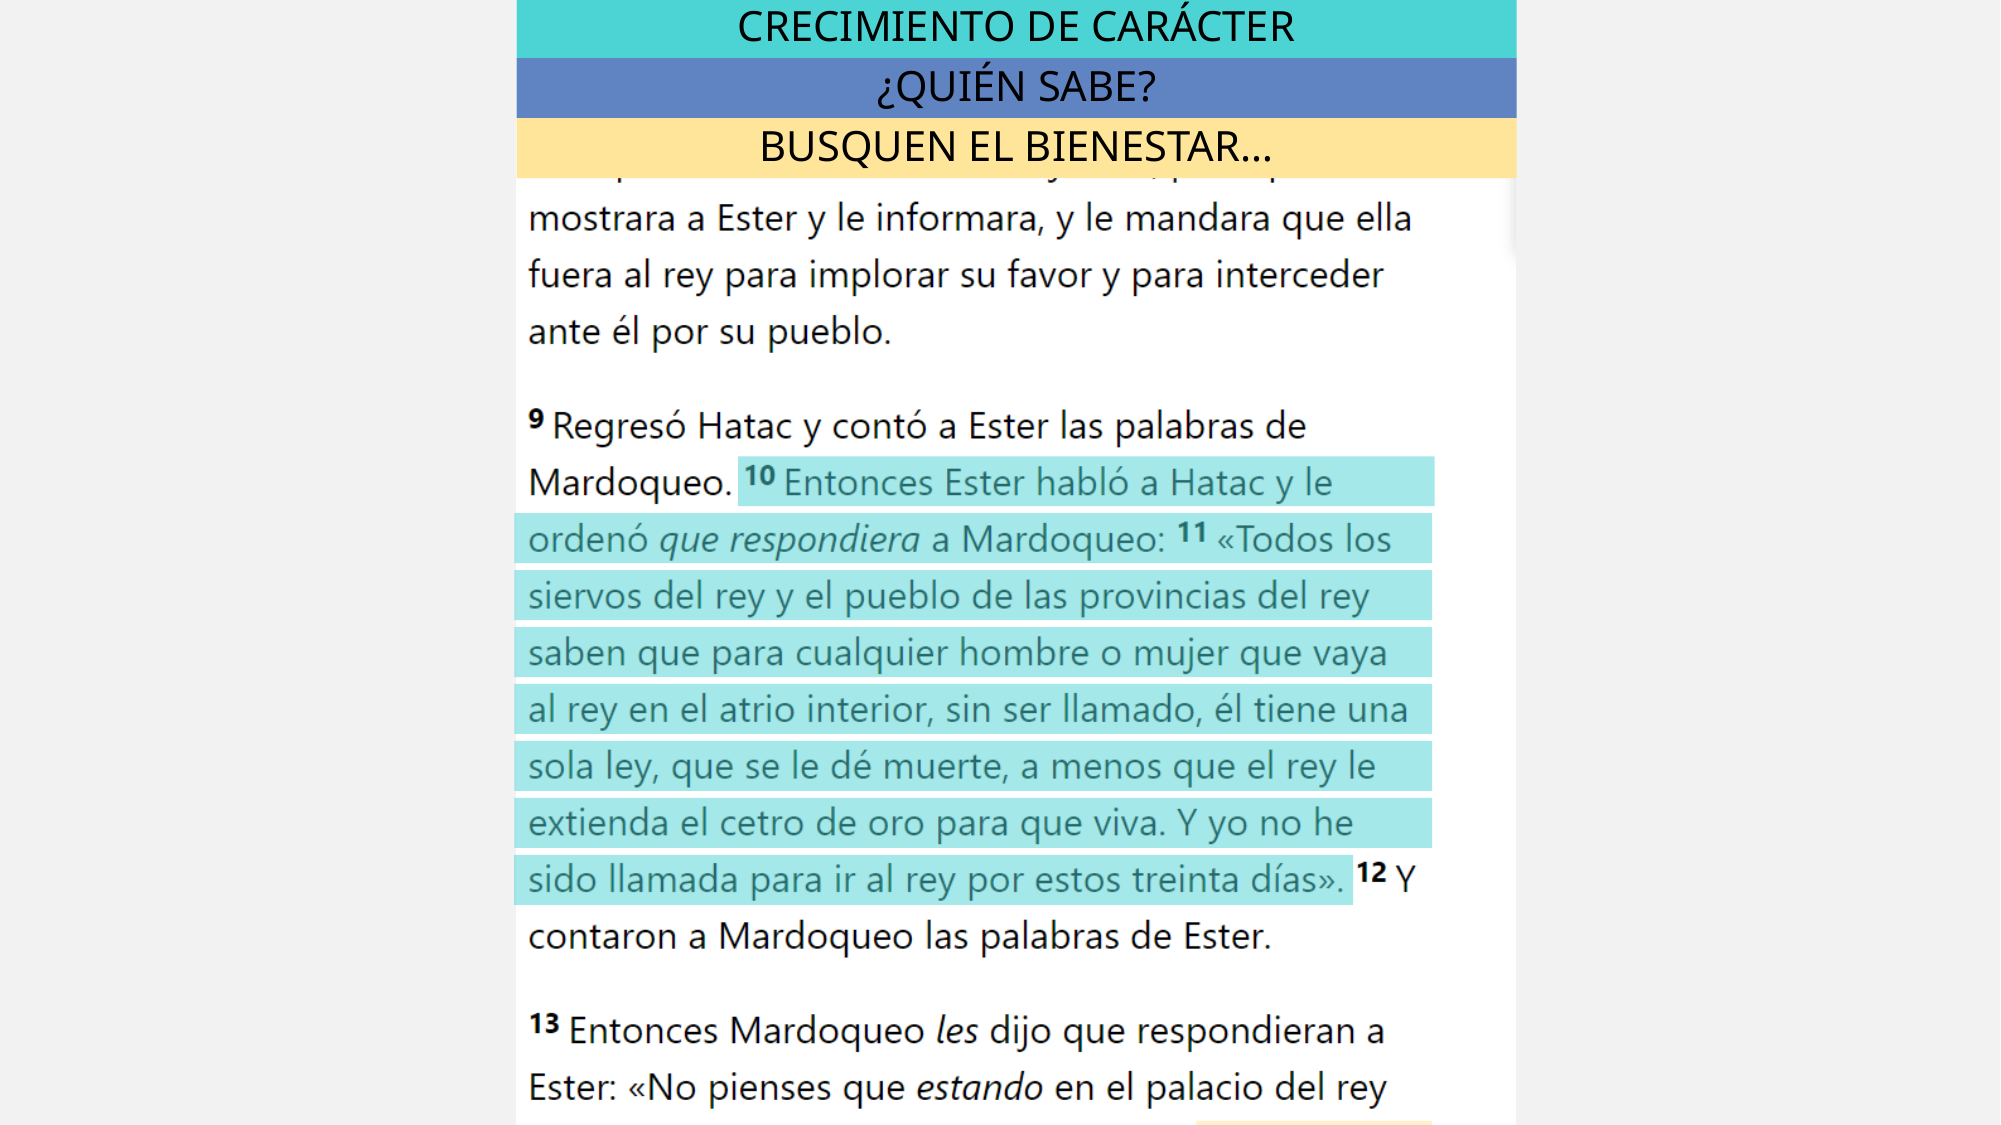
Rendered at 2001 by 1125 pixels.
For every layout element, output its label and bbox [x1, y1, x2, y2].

text_box [514, 0, 1516, 1125]
